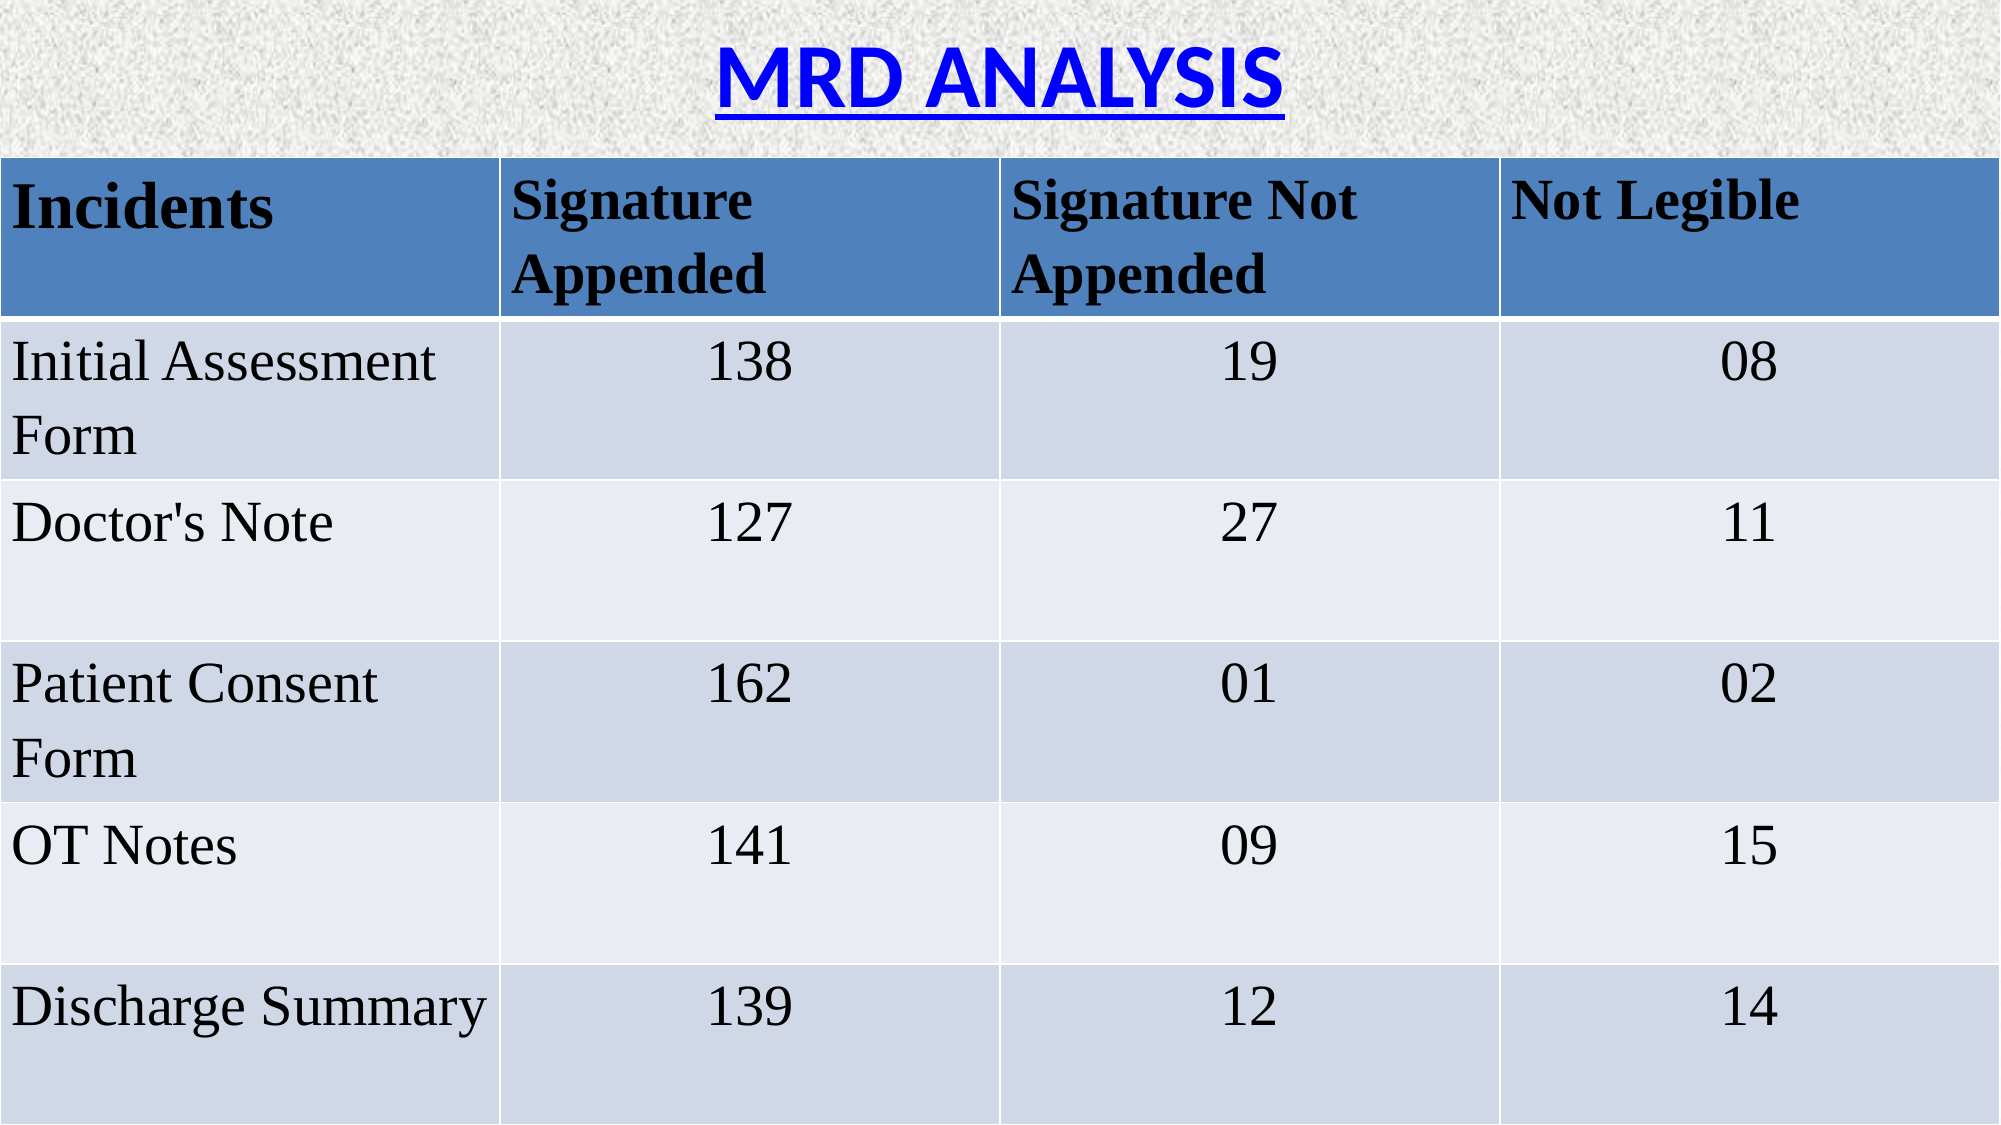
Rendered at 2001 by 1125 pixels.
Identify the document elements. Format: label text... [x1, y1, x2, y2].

table_cell 141 [501, 803, 999, 963]
table_cell 14 [1501, 965, 1999, 1124]
table_cell 139 [501, 965, 999, 1124]
table_header Not Legible [1501, 158, 1999, 316]
table_cell 01 [1001, 642, 1499, 802]
table_cell 08 [1501, 322, 1999, 479]
table_cell 127 [501, 481, 999, 640]
picture [0, 0, 2001, 1125]
table_cell 19 [1001, 322, 1499, 479]
table_cell 138 [501, 322, 999, 479]
table_cell 09 [1001, 803, 1499, 963]
table_header Incidents [1, 158, 499, 316]
table_header Signature Not Appended [1001, 158, 1499, 316]
table_cell 02 [1501, 642, 1999, 802]
table_header Signature Appended [501, 158, 999, 316]
table_cell Patient Consent Form [1, 642, 499, 802]
table_cell 12 [1001, 965, 1499, 1124]
table_cell Initial Assessment Form [1, 322, 499, 479]
table_cell OT Notes [1, 803, 499, 963]
table_cell 15 [1501, 803, 1999, 963]
table_cell 11 [1501, 481, 1999, 640]
title MRD ANALYSIS [0, 0, 2000, 153]
table_cell 27 [1001, 481, 1499, 640]
table_cell Doctor's Note [1, 481, 499, 640]
table_cell 162 [501, 642, 999, 802]
table_cell Discharge Summary [1, 965, 499, 1124]
